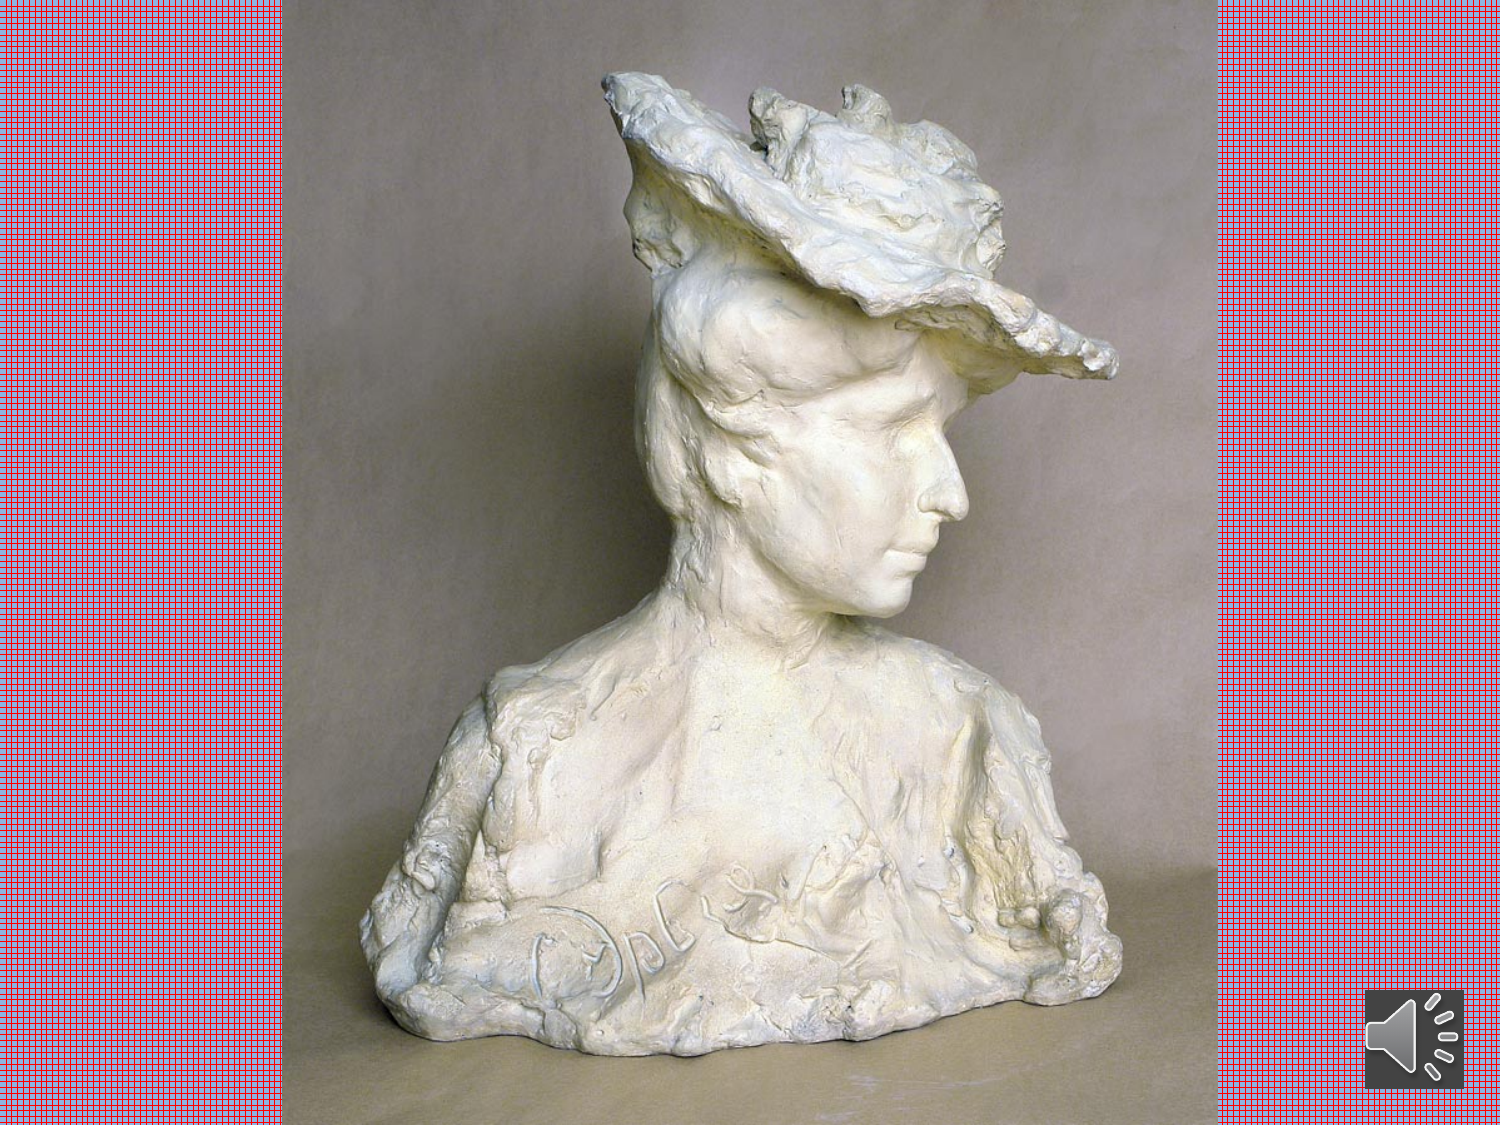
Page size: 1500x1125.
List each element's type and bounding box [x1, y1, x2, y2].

picture [282, 0, 1218, 1125]
picture [1364, 989, 1465, 1090]
